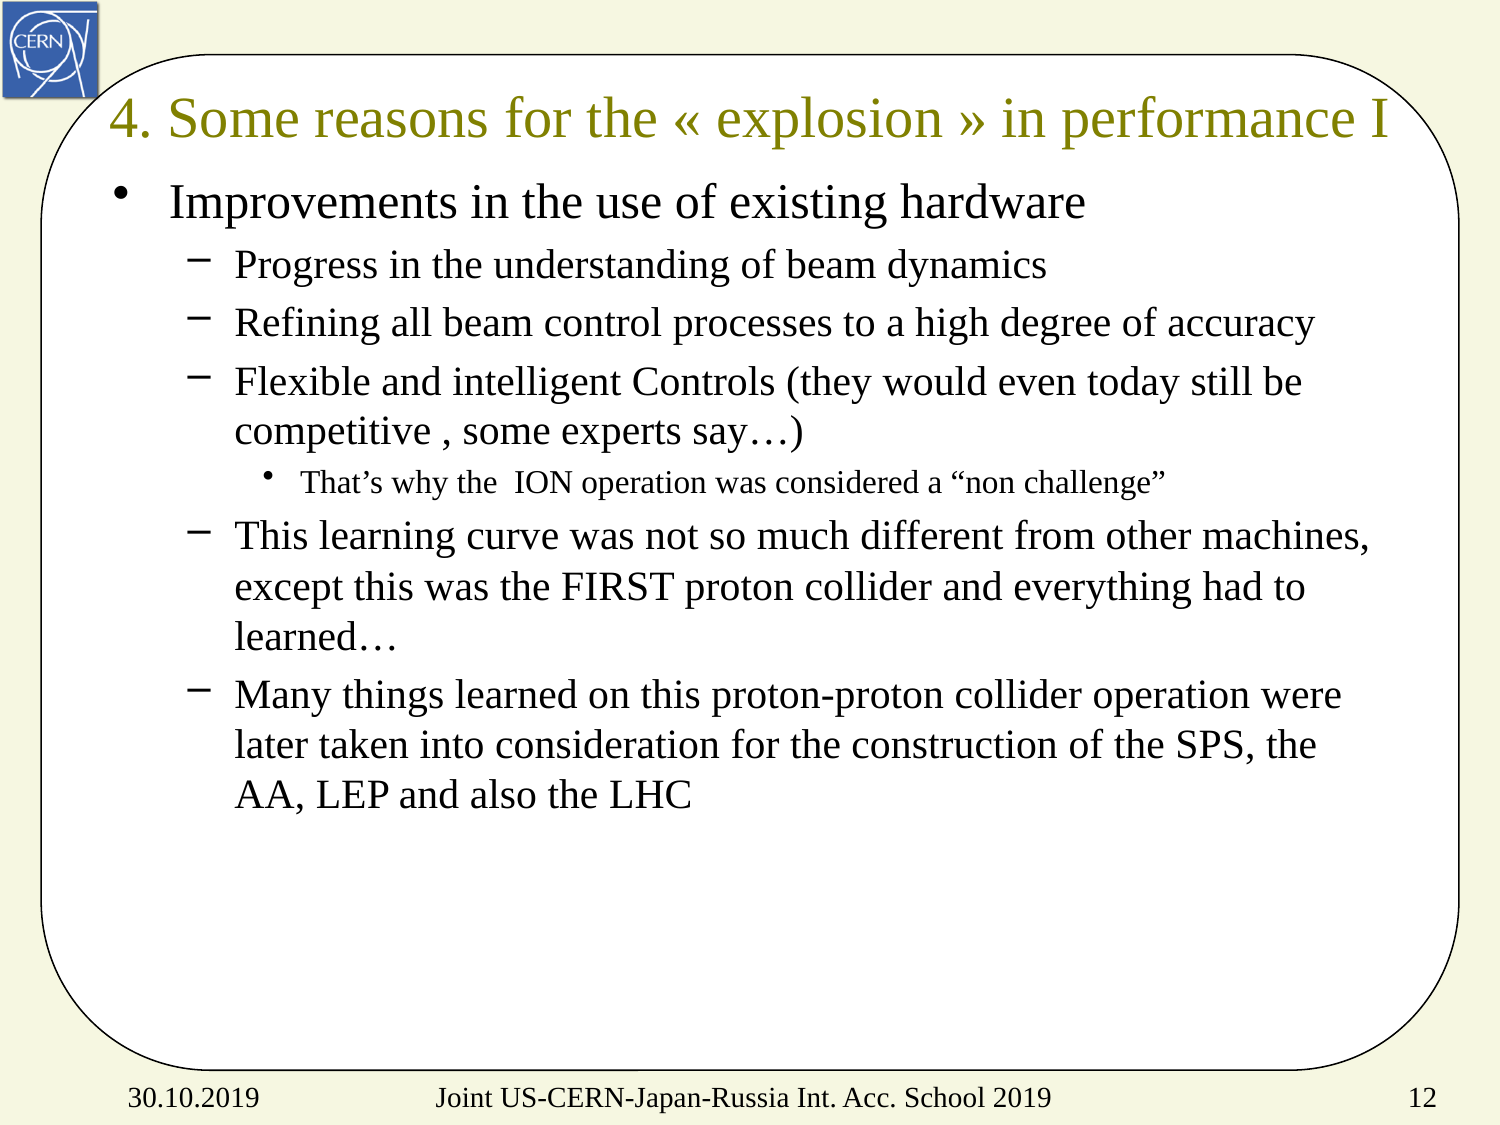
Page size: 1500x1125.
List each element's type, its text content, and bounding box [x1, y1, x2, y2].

title 4. Some reasons for the « explosion » in performance I [79, 77, 1421, 152]
slide_number 12 [1139, 1070, 1453, 1125]
footer Joint US-CERN-Japan-Russia Int. Acc. School 2019 [348, 1070, 1139, 1125]
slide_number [112, 1070, 302, 1125]
picture [0, 0, 102, 102]
list Improvements in the use of existing hardware Progress in the understanding of beam dynamics Refining all beam control processes to a high degree of accuracy Flexible and intelligent Controls (they would even today still be competitive , some experts say…) That’s why the ION operation was considered a “non challenge” This learning curve was not so much different from other machines, except this was the FIRST proton collider and everything had to learned… Many things learned on this proton-proton collider operation were later taken into consideration for the construction of the SPS, the AA, LEP and also the LHC [97, 160, 1403, 1012]
